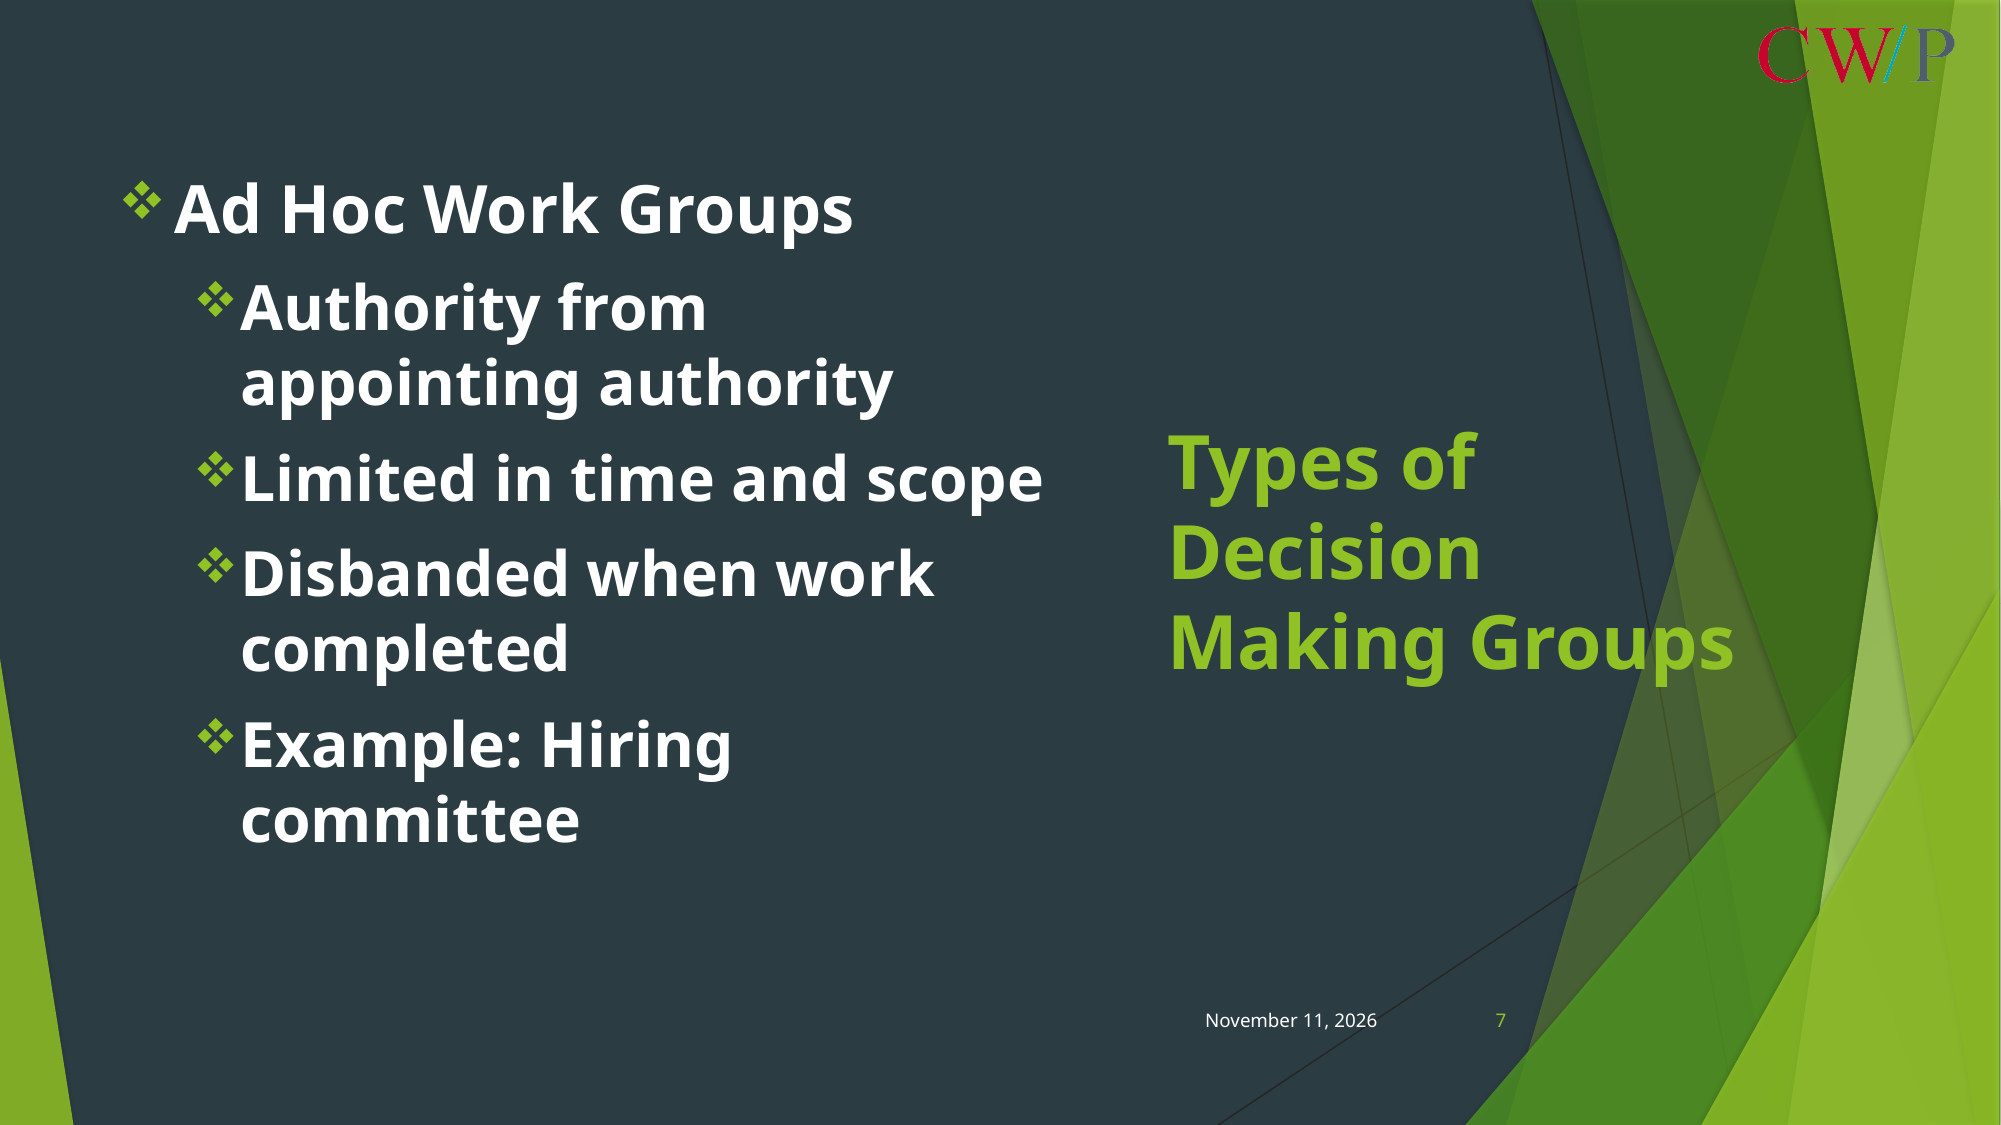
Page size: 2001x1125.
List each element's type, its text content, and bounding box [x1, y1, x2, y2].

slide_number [1181, 991, 1393, 1051]
list Ad Hoc Work Groups Authority from appointing authority Limited in time and scope Disbanded when work completed Example: Hiring committee [103, 159, 1079, 1031]
title Types of Decision Making Groups [1152, 342, 1779, 783]
picture [1757, 25, 1955, 84]
slide_number 7 [1409, 991, 1522, 1051]
